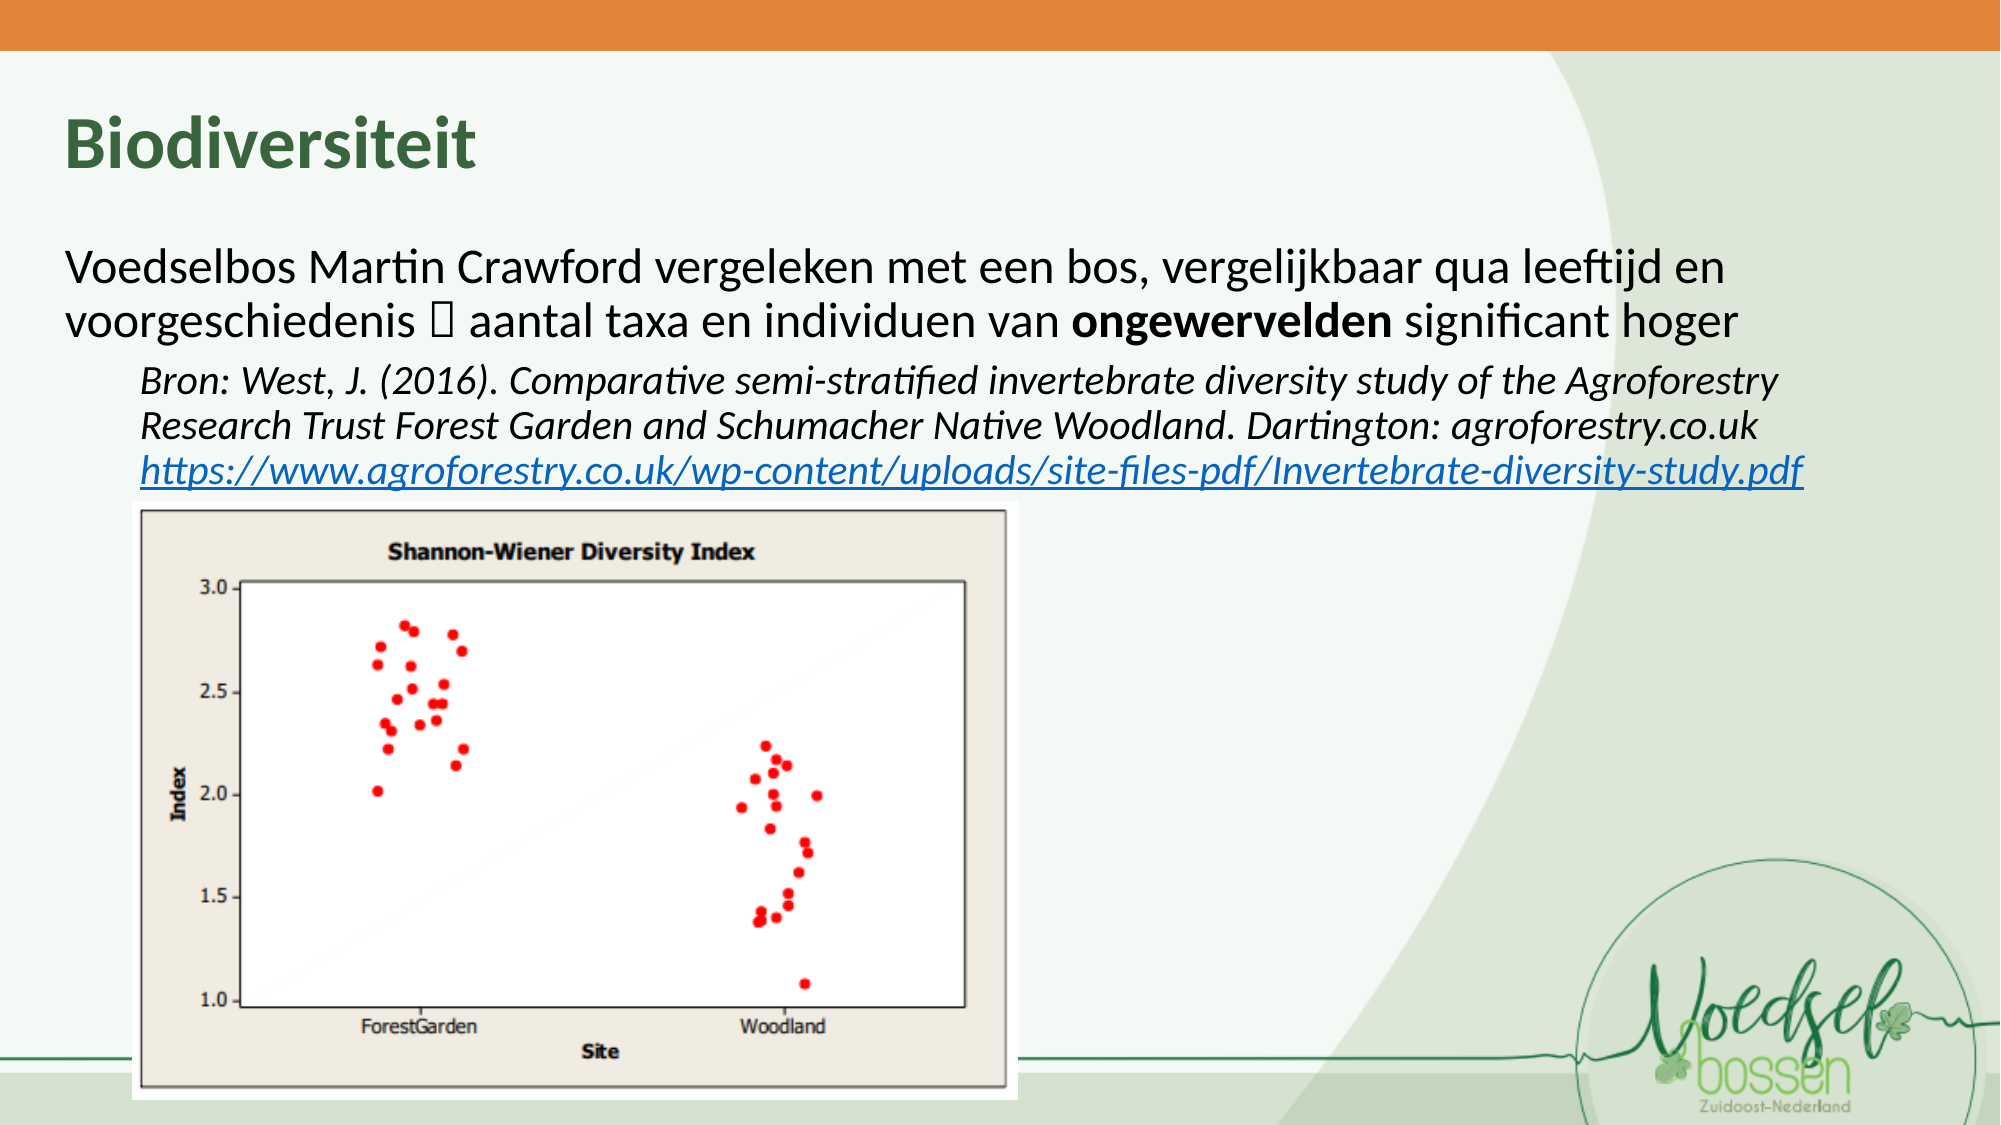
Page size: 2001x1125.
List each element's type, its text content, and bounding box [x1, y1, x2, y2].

picture [132, 501, 1018, 1100]
list Voedselbos Martin Crawford vergeleken met een bos, vergelijkbaar qua leeftijd en voorgeschiedenis  aantal taxa en individuen van ongewervelden significant hoger Bron: West, J. (2016). Comparative semi-stratified invertebrate diversity study of the Agroforestry Research Trust Forest Garden and Schumacher Native Woodland. Dartington: agroforestry.co.uk https://www.agroforestry.co.uk/wp-content/uploads/site-files-pdf/Invertebrate-diversity-study.pdf [50, 232, 1911, 1125]
list Biodiversiteit [50, 96, 947, 214]
